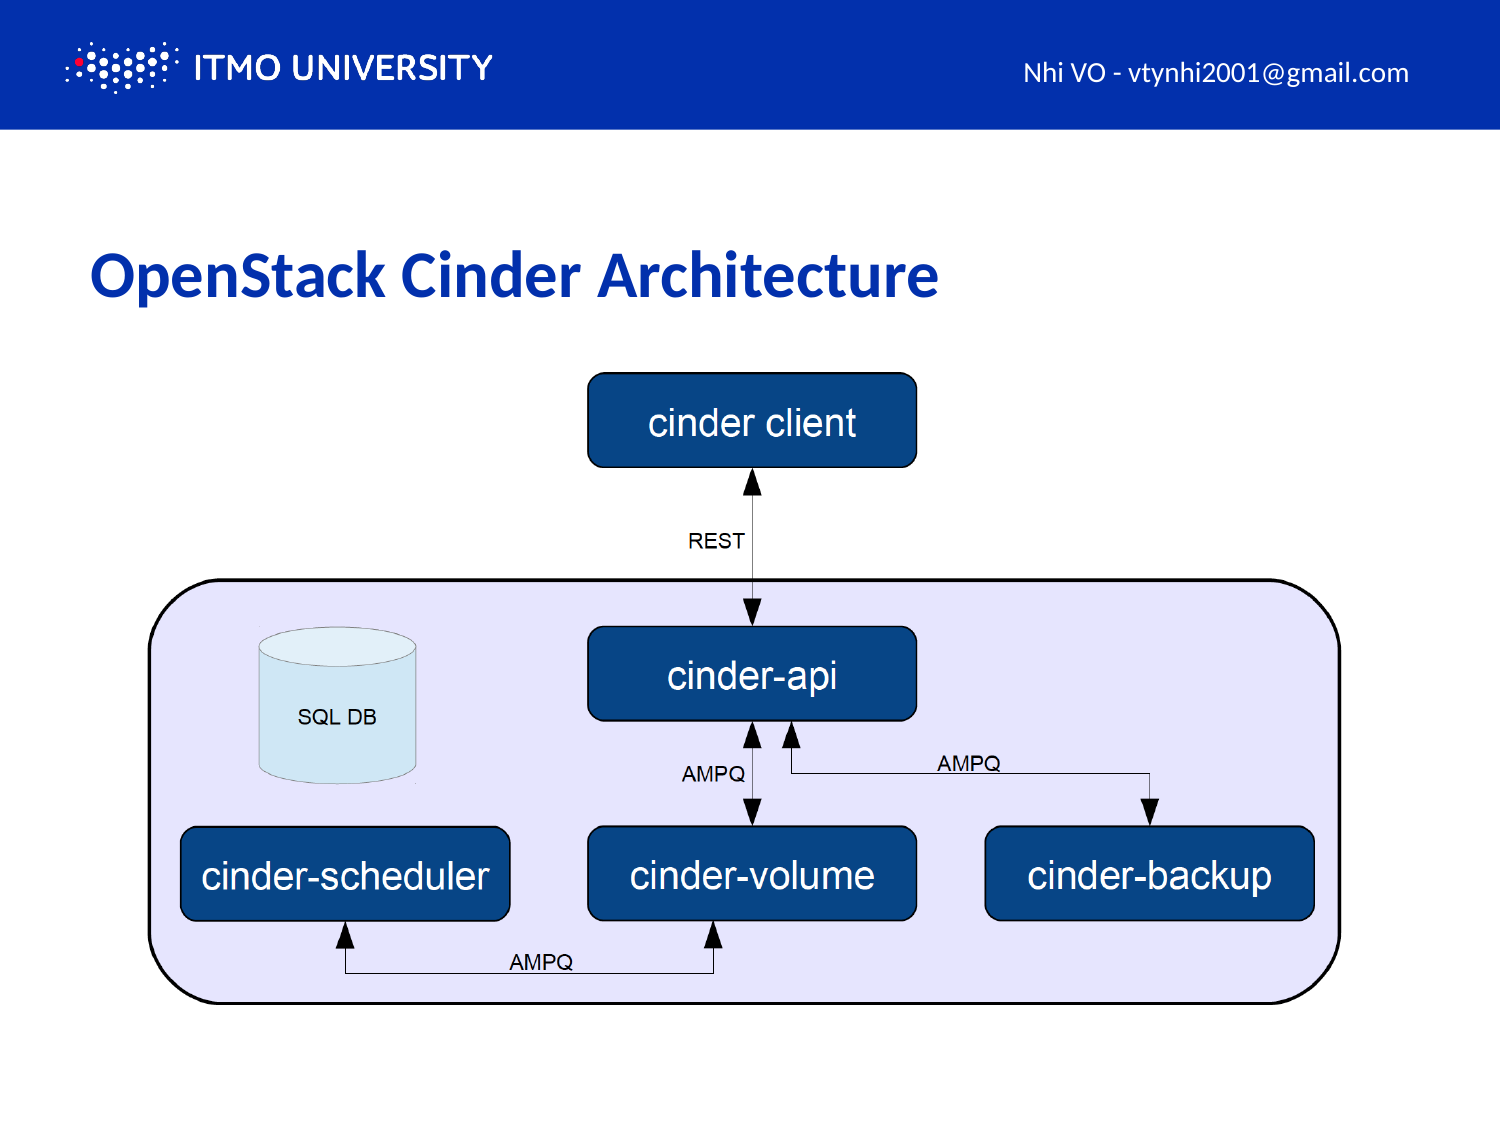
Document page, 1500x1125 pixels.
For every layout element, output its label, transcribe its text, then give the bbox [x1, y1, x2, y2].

footer Nhi VO - vtynhi2001@gmail.com [661, 40, 1425, 101]
picture [0, 0, 545, 140]
picture [116, 372, 1384, 1019]
title OpenStack Cinder Architecture [75, 202, 1425, 339]
